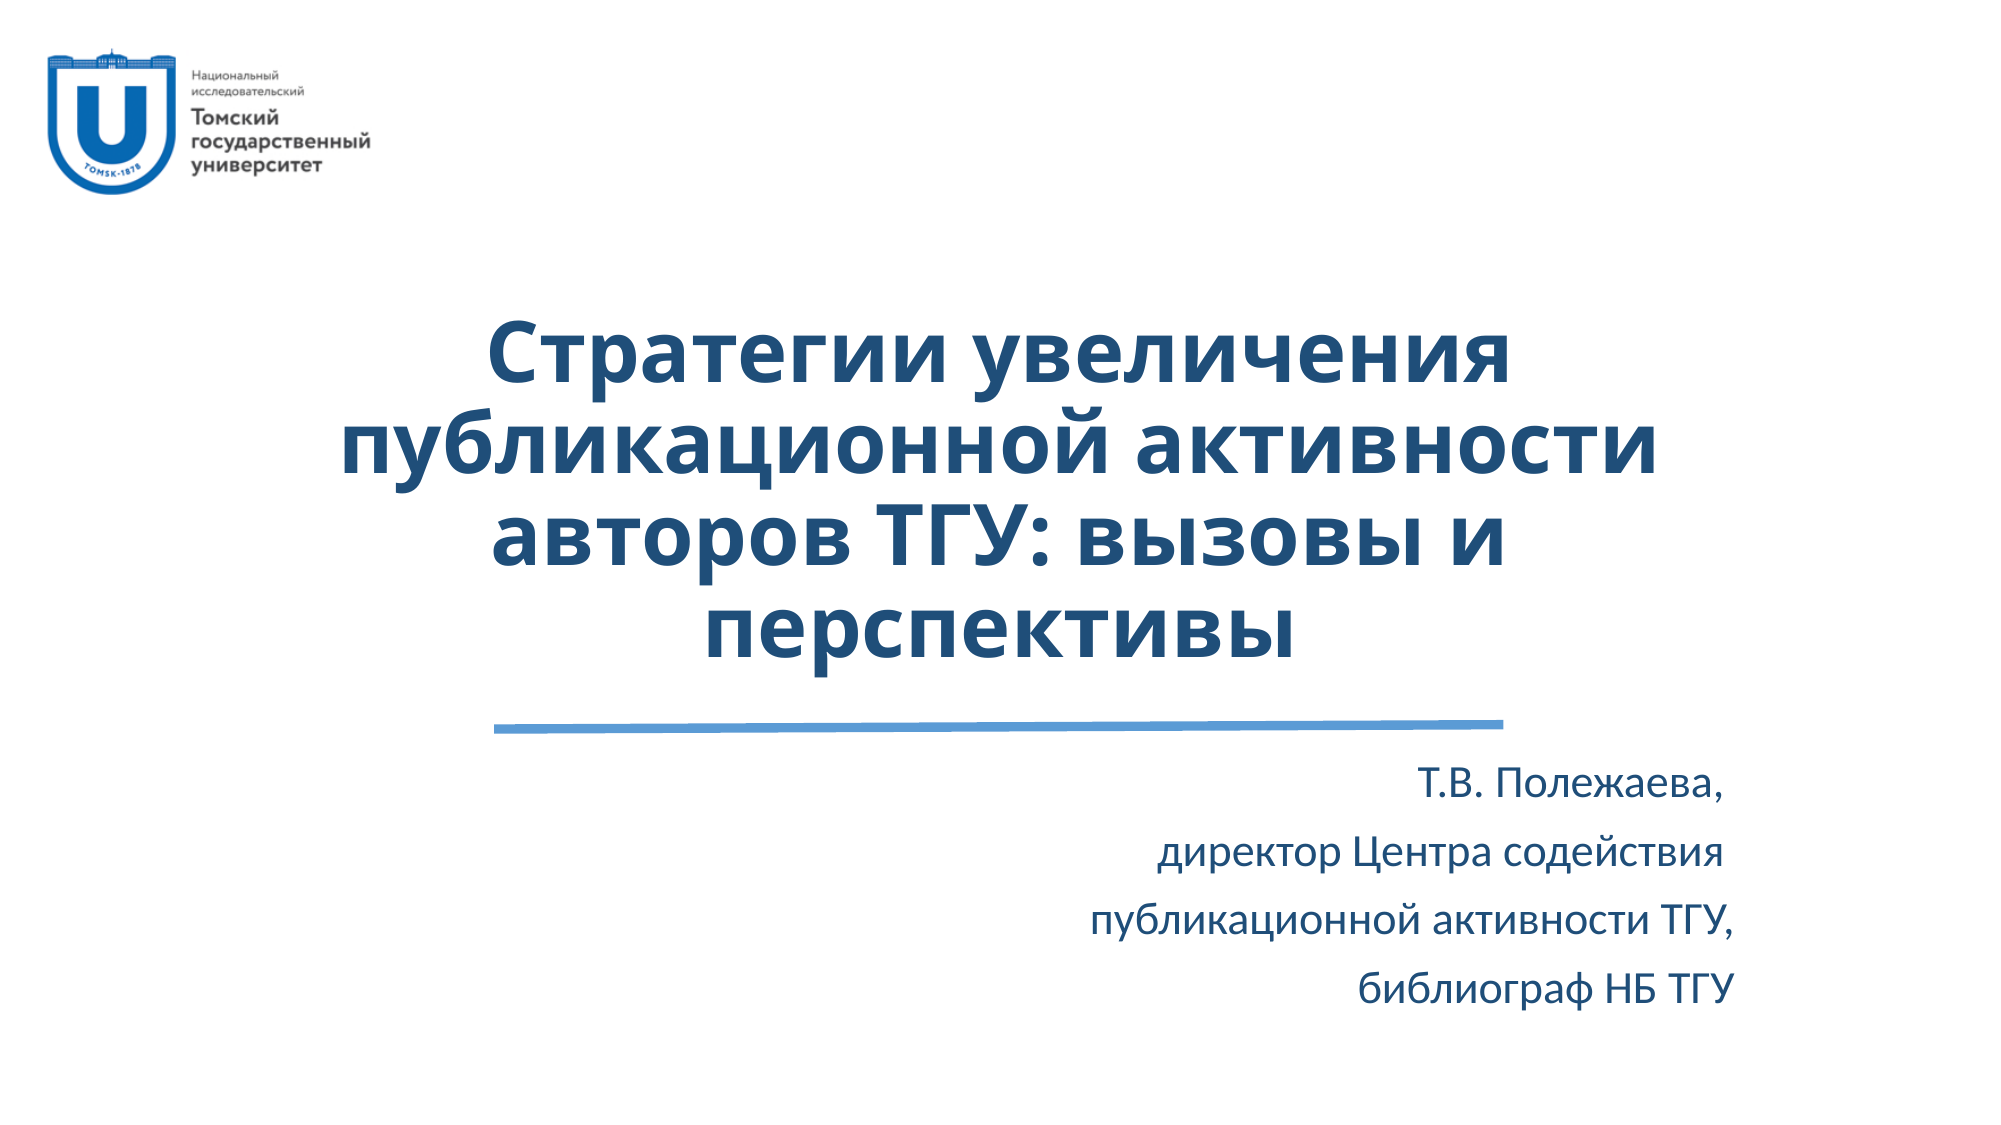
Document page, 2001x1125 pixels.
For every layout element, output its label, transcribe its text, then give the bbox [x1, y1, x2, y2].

picture [42, 35, 381, 204]
title Стратегии увеличения публикационной активности авторов ТГУ: вызовы и перспективы [249, 291, 1750, 684]
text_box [494, 724, 1504, 730]
subtitle Т.В. Полежаева, директор Центра содействия публикационной активности ТГУ, библиограф НБ ТГУ [249, 750, 1750, 1022]
